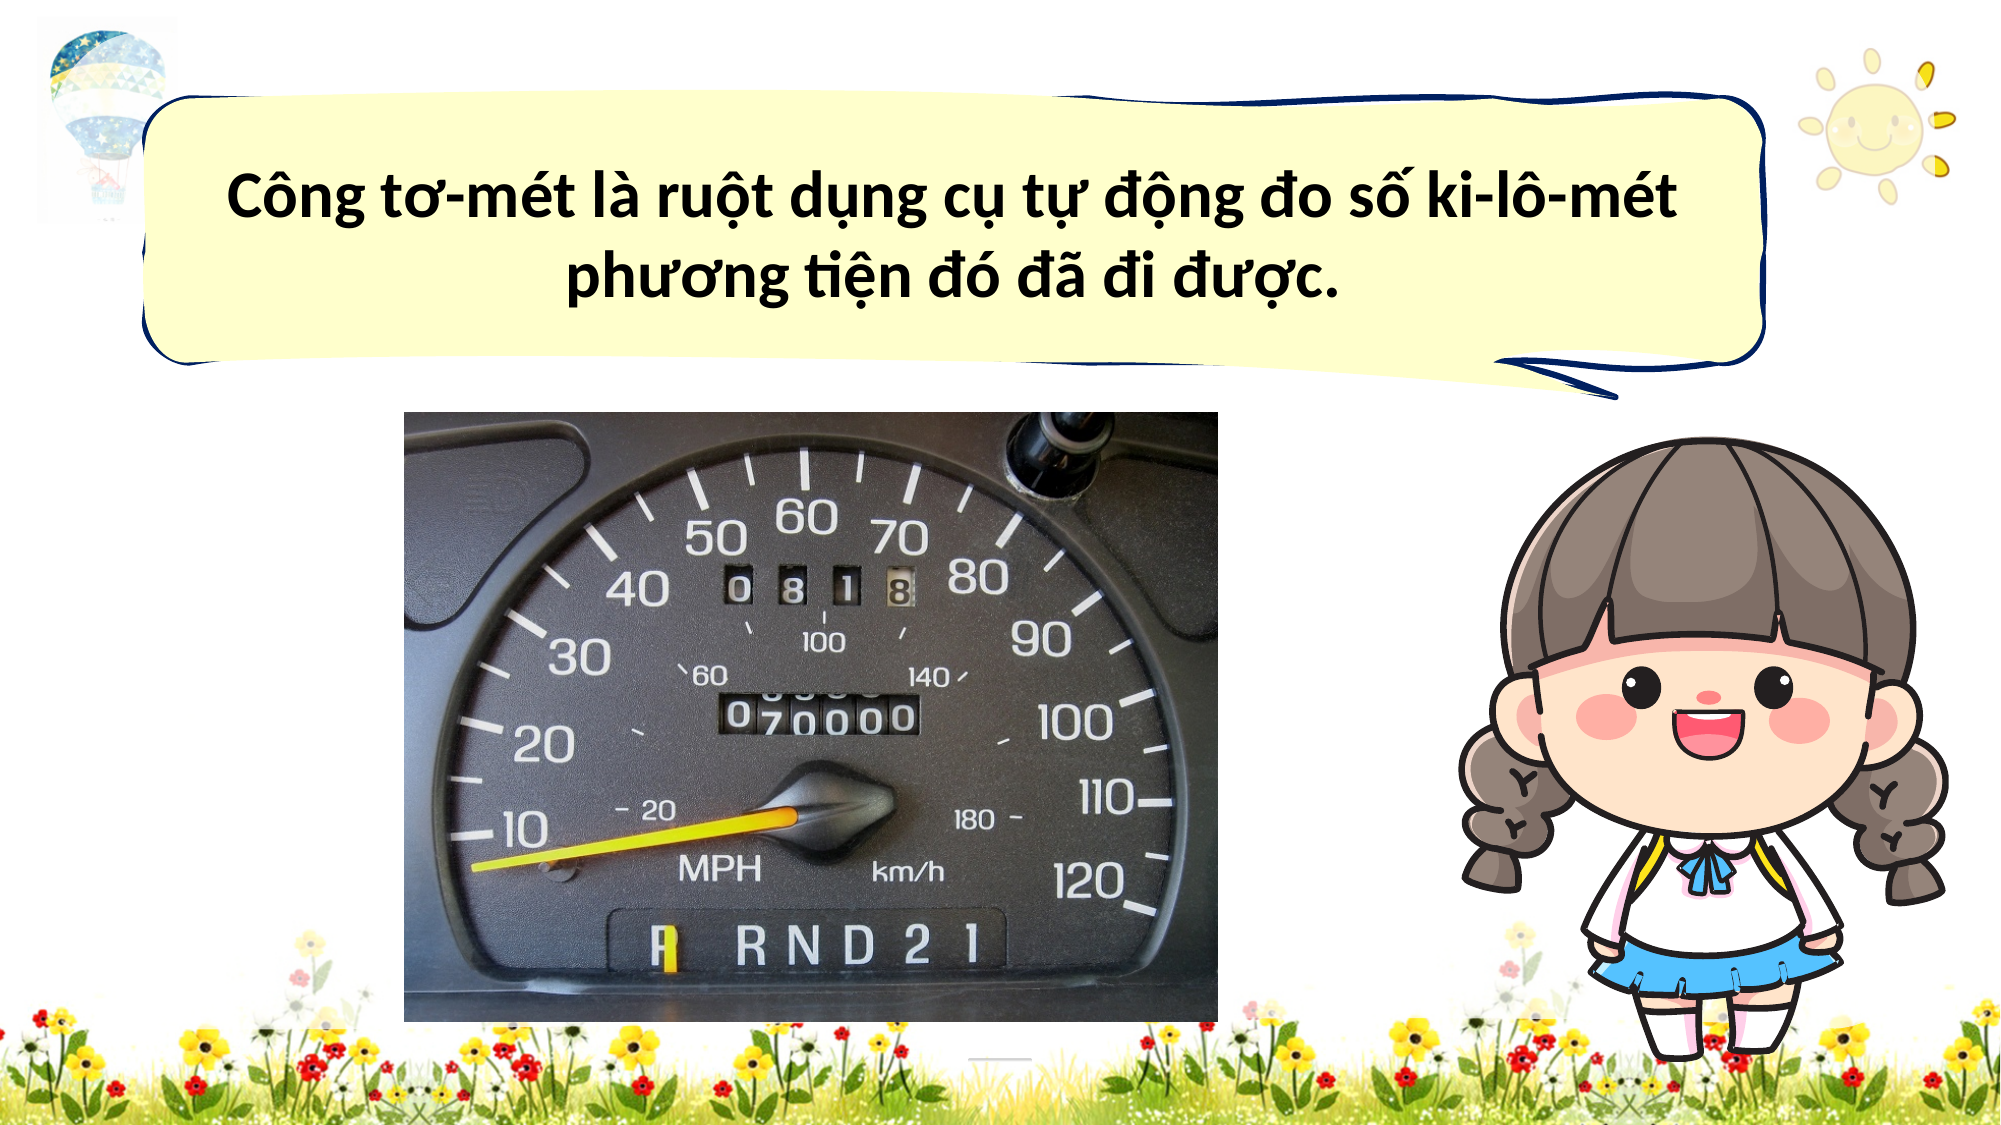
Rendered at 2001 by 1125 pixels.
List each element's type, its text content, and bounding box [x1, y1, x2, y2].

text_box [43, 27, 1942, 1031]
picture [0, 0, 2001, 1125]
text_box Công tơ-mét là ruột dụng cụ tự động đo số ki-lô-mét phương tiện đó đã đi được. [142, 89, 1767, 400]
text_box [1365, 1026, 1383, 1032]
text_box [1424, 1027, 1442, 1032]
text_box [1395, 1026, 1412, 1032]
